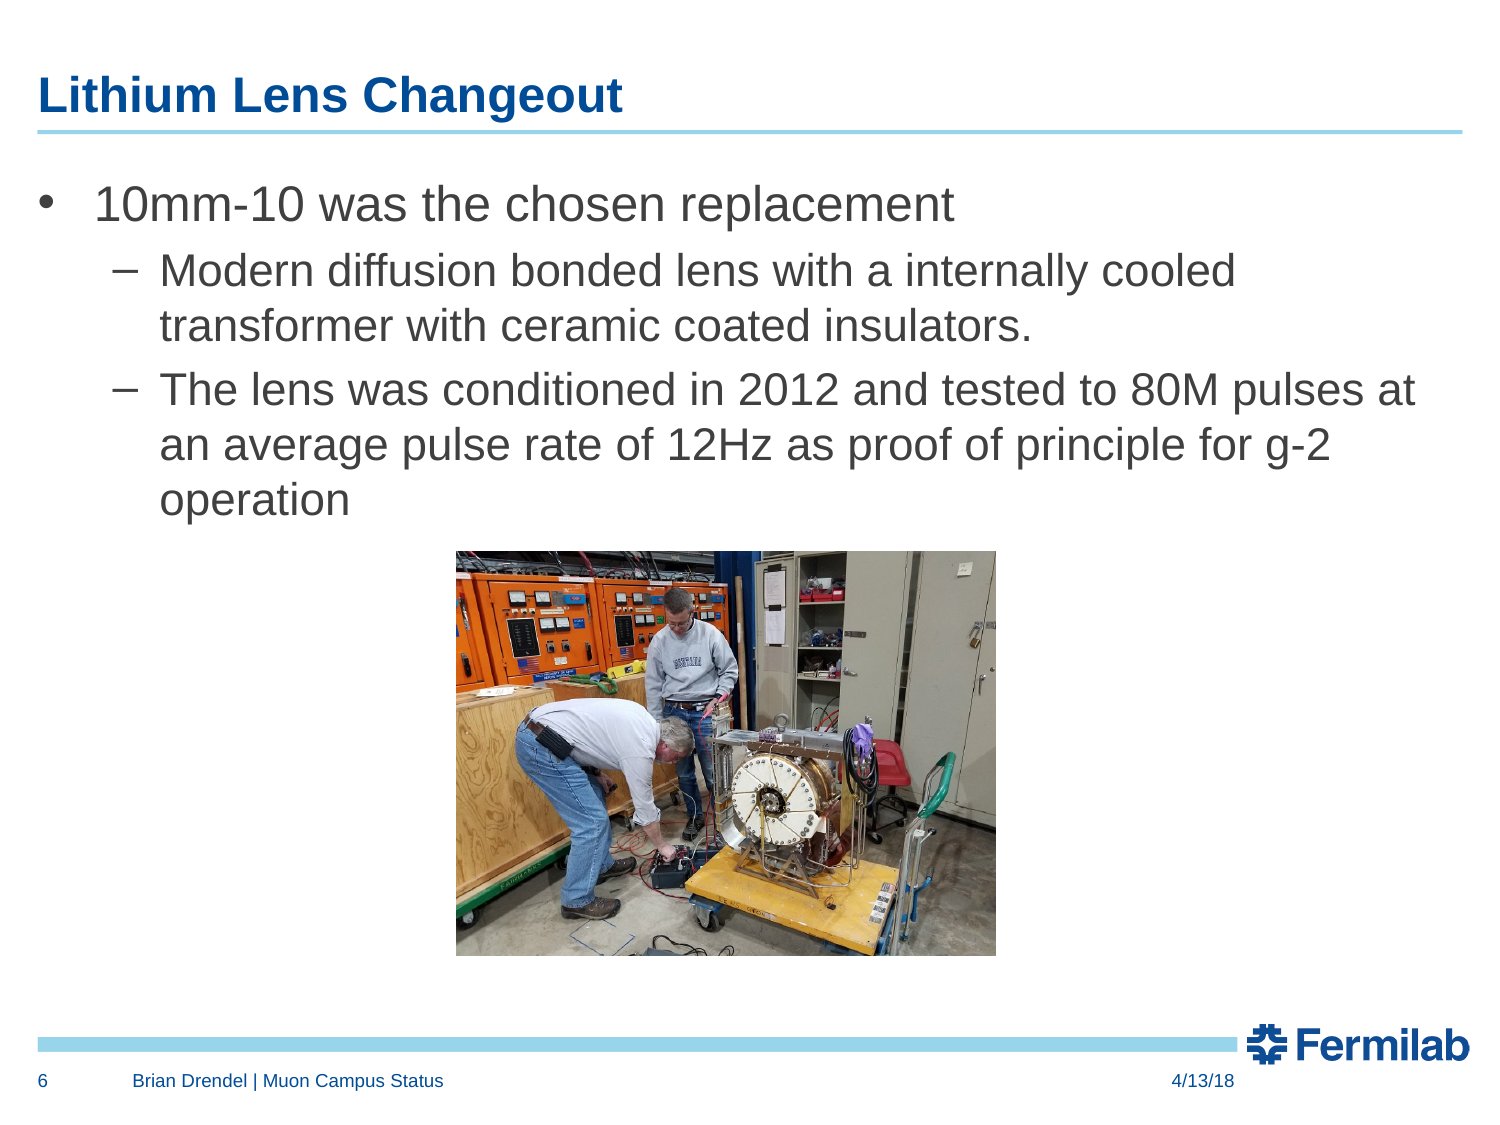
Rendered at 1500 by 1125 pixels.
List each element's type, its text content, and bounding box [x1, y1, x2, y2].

title Lithium Lens Changeout [37, 17, 1463, 123]
picture [0, 0, 1500, 1125]
footer Brian Drendel | Muon Campus Status [132, 1068, 1014, 1109]
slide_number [1058, 1068, 1235, 1109]
list 10mm-10 was the chosen replacement Modern diffusion bonded lens with a internally cooled transformer with ceramic coated insulators. The lens was conditioned in 2012 and tested to 80M pulses at an average pulse rate of 12Hz as proof of principle for g-2 operation [37, 171, 1461, 389]
slide_number 6 [37, 1068, 111, 1109]
